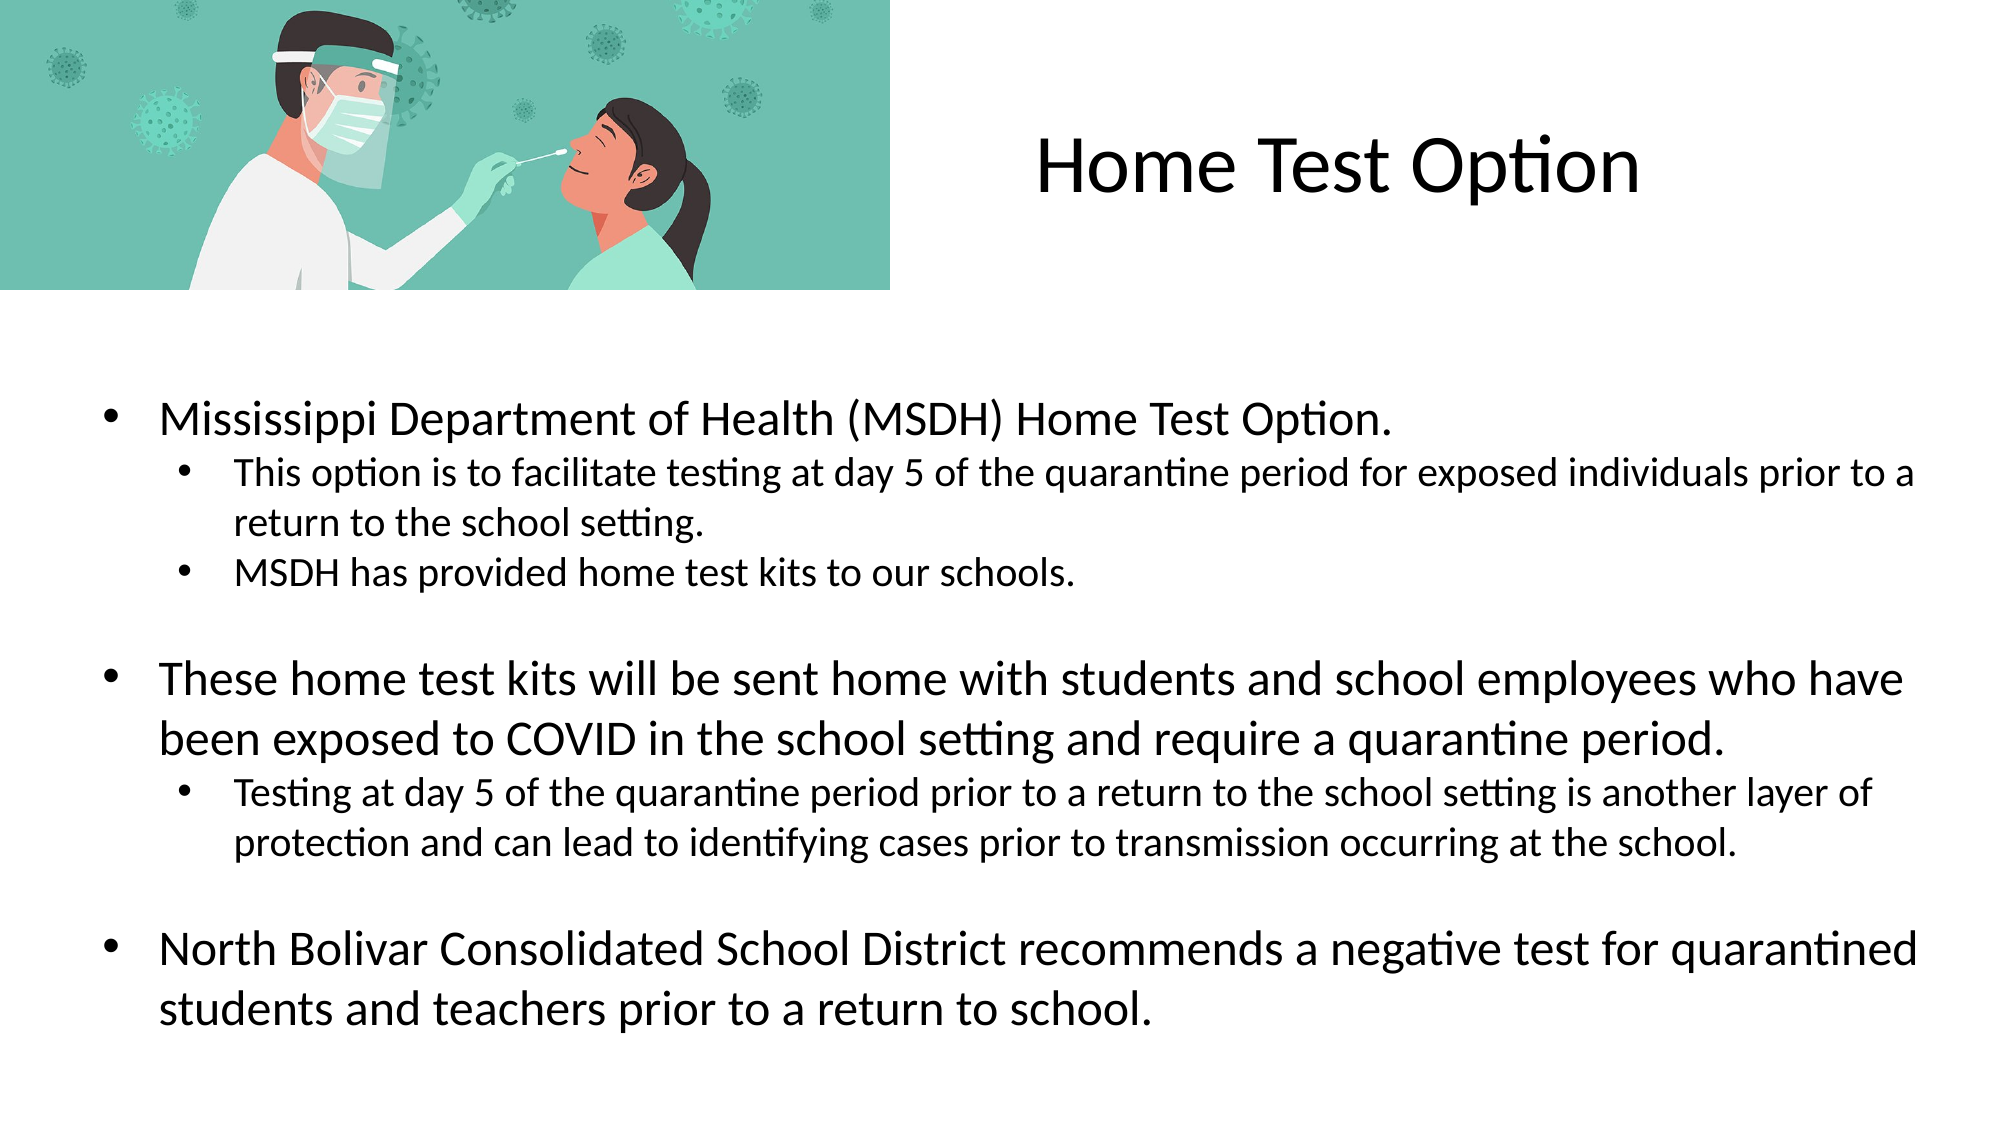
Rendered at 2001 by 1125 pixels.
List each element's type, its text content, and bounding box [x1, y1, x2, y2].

text_box Mississippi Department of Health (MSDH) Home Test Option. This option is to facilitate testing at day 5 of the quarantine period for exposed individuals prior to a return to the school setting. MSDH has provided home test kits to our schools. These home test kits will be sent home with students and school employees who have been exposed to COVID in the school setting and require a quarantine period. Testing at day 5 of the quarantine period prior to a return to the school setting is another layer of protection and can lead to identifying cases prior to transmission occurring at the school. North Bolivar Consolidated School District recommends a negative test for quarantined students and teachers prior to a return to school. [87, 377, 1961, 1043]
picture [0, 0, 890, 290]
text_box Home Test Option [951, 101, 1728, 317]
